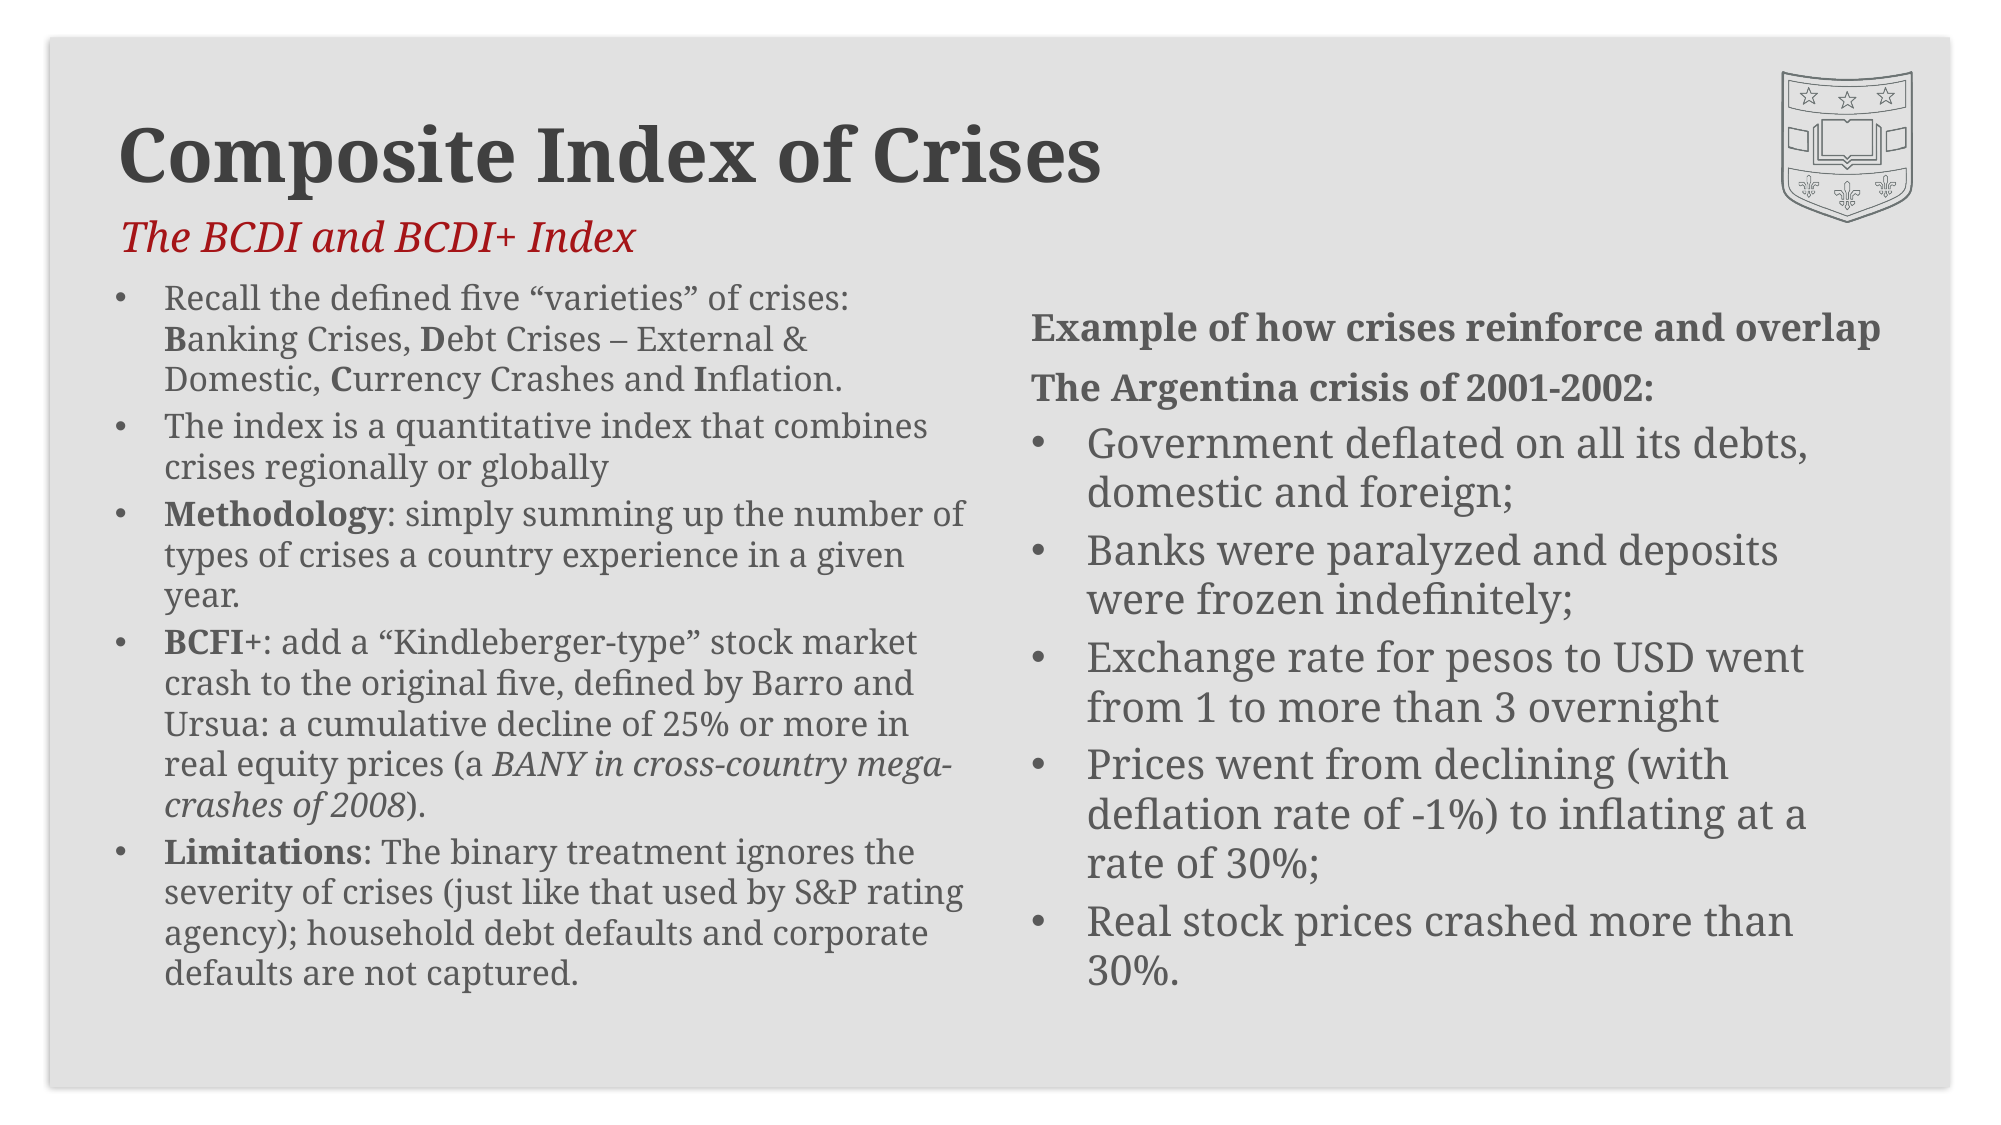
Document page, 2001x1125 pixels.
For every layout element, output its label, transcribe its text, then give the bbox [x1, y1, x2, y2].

title Composite Index of Crises [102, 71, 1686, 233]
list Recall the defined five “varieties” of crises: Banking Crises, Debt Crises – External & Domestic, Currency Crashes and Inflation. The index is a quantitative index that combines crises regionally or globally Methodology: simply summing up the number of types of crises a country experience in a given year. BCFI+: add a “Kindleberger-type” stock market crash to the original five, defined by Barro and Ursua: a cumulative decline of 25% or more in real equity prices (a BANY in cross-country mega-crashes of 2008). Limitations: The binary treatment ignores the severity of crises (just like that used by S&P rating agency); household debt defaults and corporate defaults are not captured. [99, 269, 984, 1005]
text_box The BCDI and BCDI+ Index [104, 203, 652, 269]
list Example of how crises reinforce and overlap [1015, 251, 1900, 356]
picture [1781, 71, 1913, 223]
list The Argentina crisis of 2001-2002: Government deflated on all its debts, domestic and foreign; Banks were paralyzed and deposits were frozen indefinitely; Exchange rate for pesos to USD went from 1 to more than 3 overnight Prices went from declining (with deflation rate of -1%) to inflating at a rate of 30%; Real stock prices crashed more than 30%. [1015, 356, 1900, 1005]
